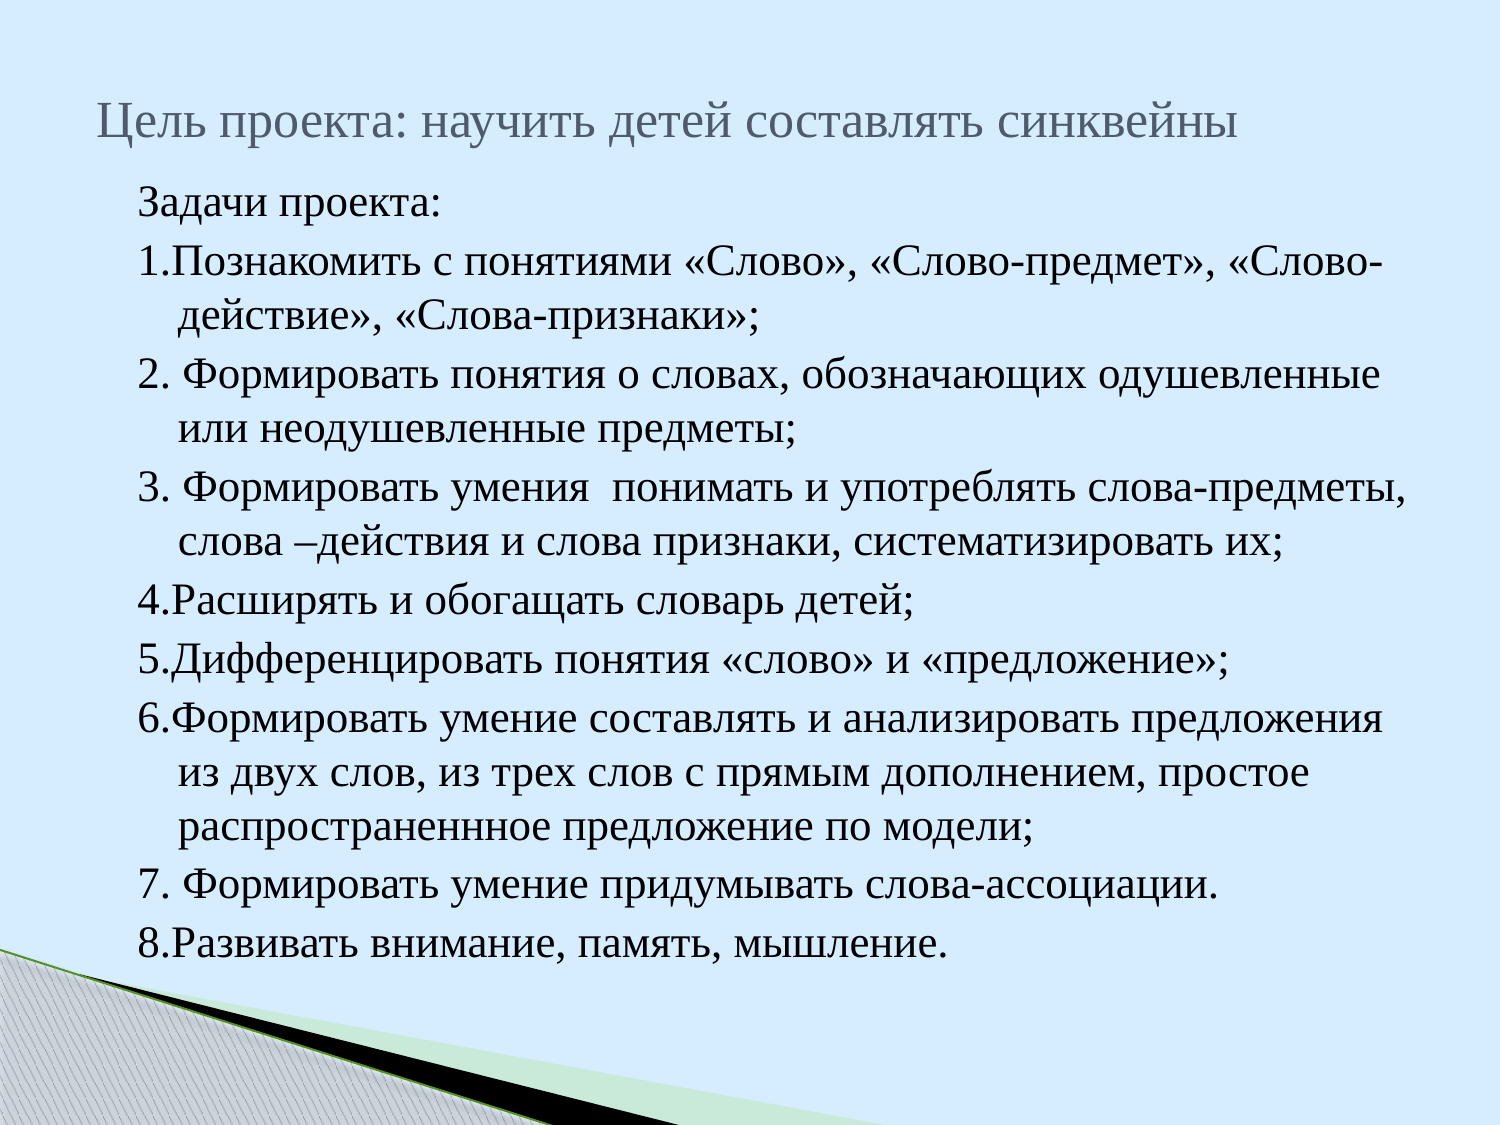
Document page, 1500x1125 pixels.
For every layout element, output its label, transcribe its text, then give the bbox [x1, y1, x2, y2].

title Цель проекта: научить детей составлять синквейны [82, 45, 1425, 188]
list Задачи проекта: 1.Познакомить с понятиями «Слово», «Слово-предмет», «Слово-действие», «Слова-признаки»; 2. Формировать понятия о словах, обозначающих одушевленные или неодушевленные предметы; 3. Формировать умения понимать и употреблять слова-предметы, слова –действия и слова признаки, систематизировать их; 4.Расширять и обогащать словарь детей; 5.Дифференцировать понятия «слово» и «предложение»; 6.Формировать умение составлять и анализировать предложения из двух слов, из трех слов с прямым дополнением, простое распространеннное предложение по модели; 7. Формировать умение придумывать слова-ассоциации. 8.Развивать внимание, память, мышление. [105, 164, 1444, 997]
